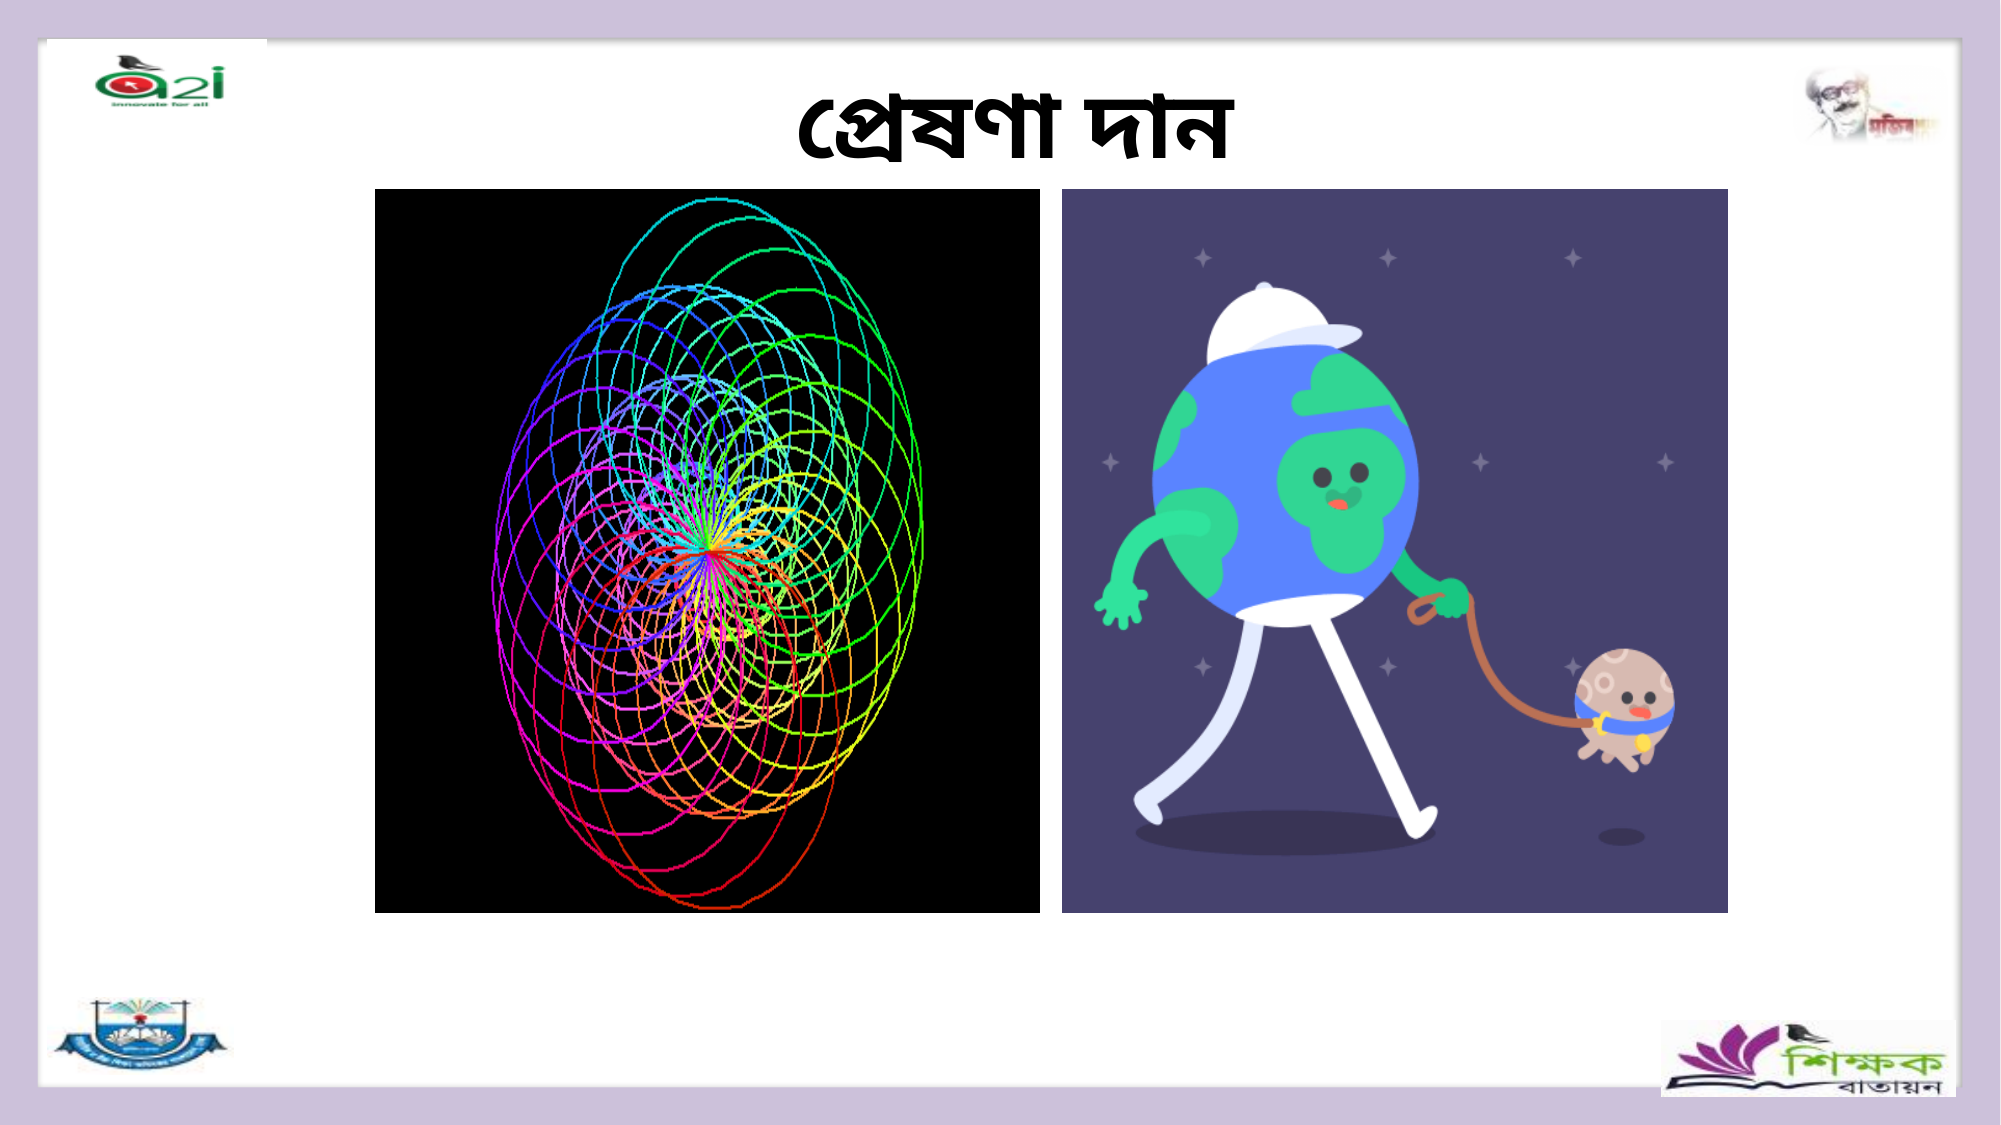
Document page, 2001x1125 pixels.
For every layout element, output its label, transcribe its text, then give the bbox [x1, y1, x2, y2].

picture [1792, 64, 1950, 148]
picture [47, 996, 234, 1075]
picture [1062, 188, 1728, 913]
picture [1661, 1020, 1956, 1097]
text_box প্রেষণা দান [752, 56, 1278, 185]
picture [374, 188, 1040, 913]
picture [47, 39, 268, 122]
